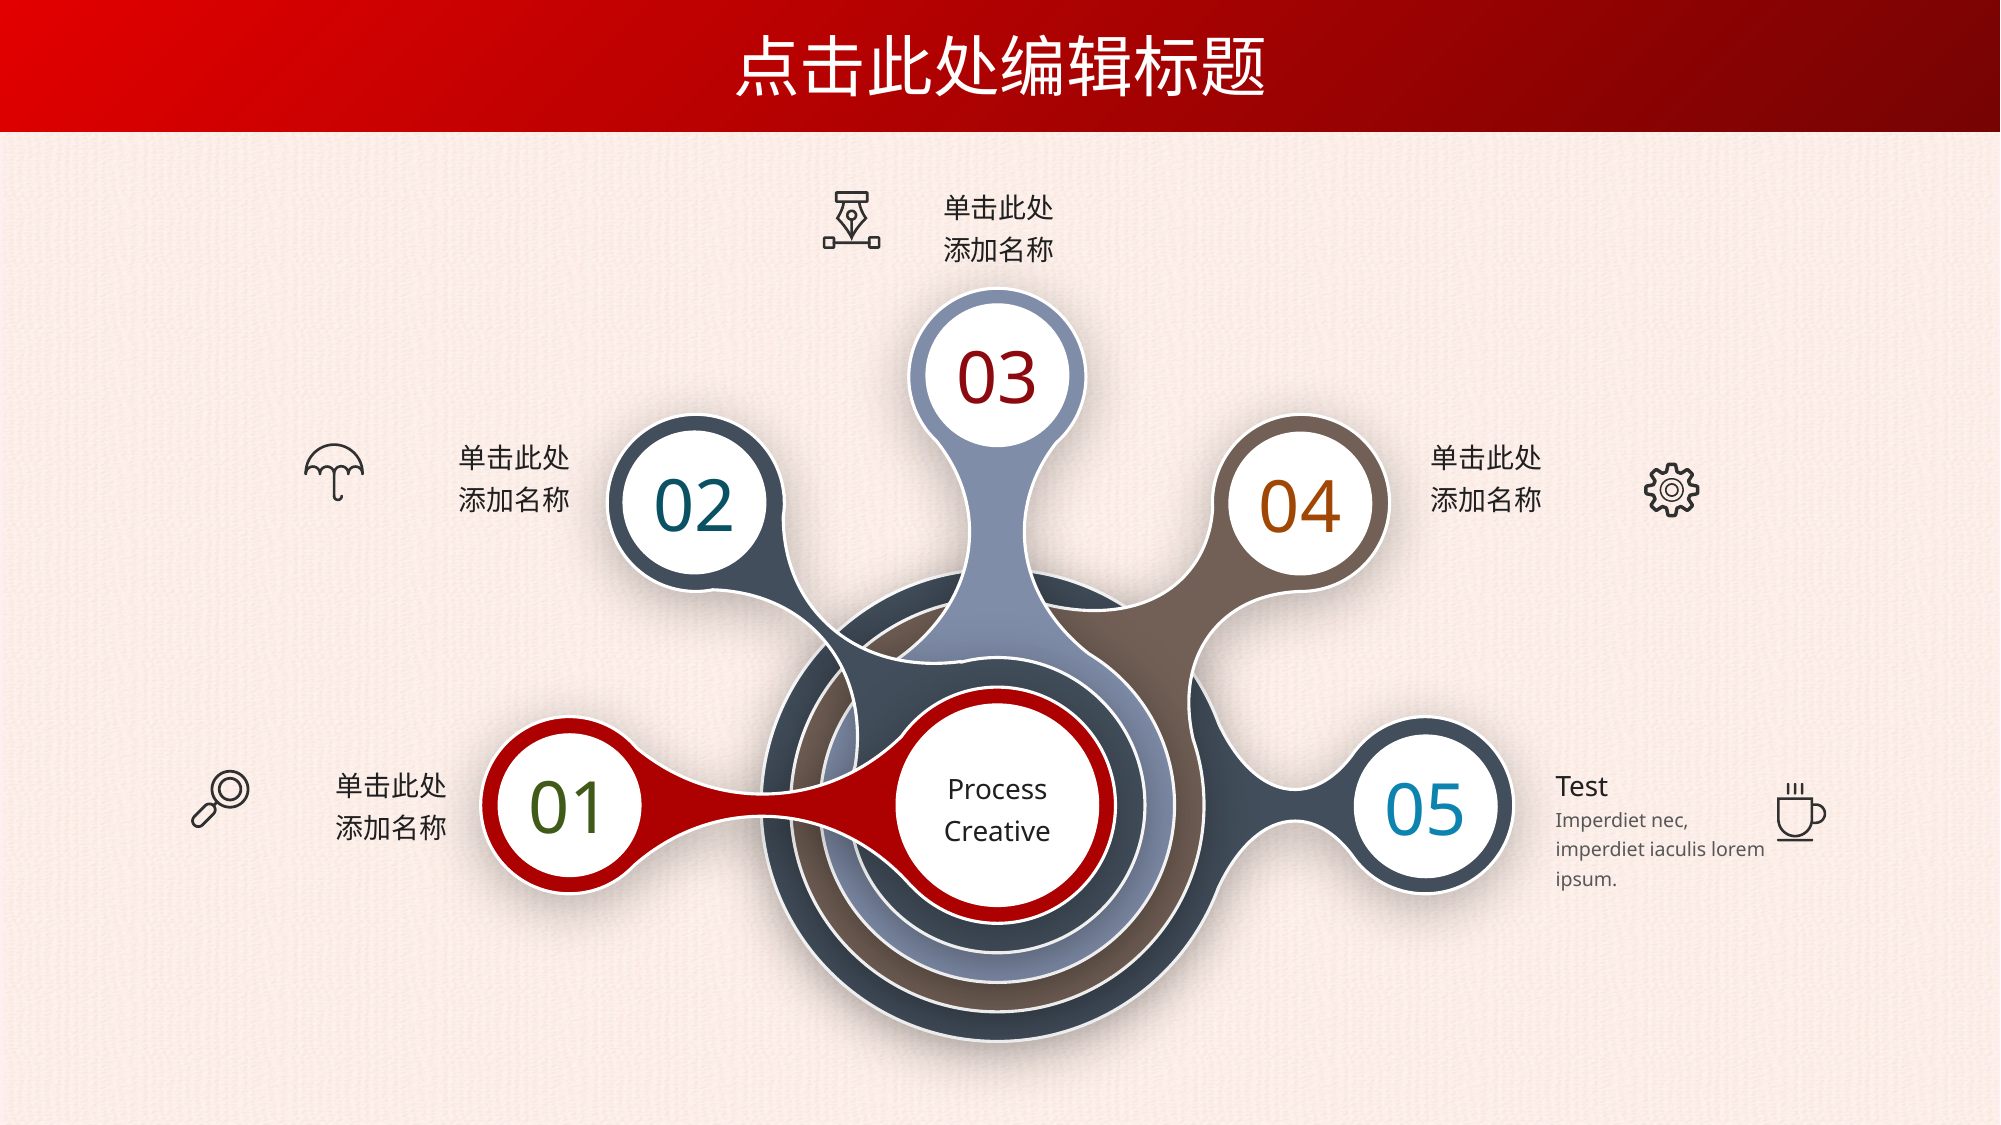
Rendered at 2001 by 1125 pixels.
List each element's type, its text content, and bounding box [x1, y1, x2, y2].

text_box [790, 414, 1390, 1012]
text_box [480, 687, 1116, 924]
picture [0, 0, 2001, 1125]
text_box 单击此处 添加名称 [222, 750, 467, 854]
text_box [761, 569, 1514, 1042]
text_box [822, 191, 881, 250]
text_box [0, 0, 2000, 132]
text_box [1644, 462, 1700, 518]
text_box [607, 414, 1145, 953]
text_box 单击此处 添加名称 [1411, 423, 1660, 526]
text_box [1777, 782, 1827, 842]
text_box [304, 443, 364, 502]
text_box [820, 288, 1175, 983]
text_box 单击此处 添加名称 [867, 172, 1130, 276]
text_box Test Imperdiet nec, imperdiet iaculis lorem ipsum. [1536, 750, 1787, 900]
text_box 点击此处编辑标题 [677, 17, 1323, 113]
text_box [191, 769, 250, 829]
text_box 单击此处 添加名称 [353, 423, 590, 526]
